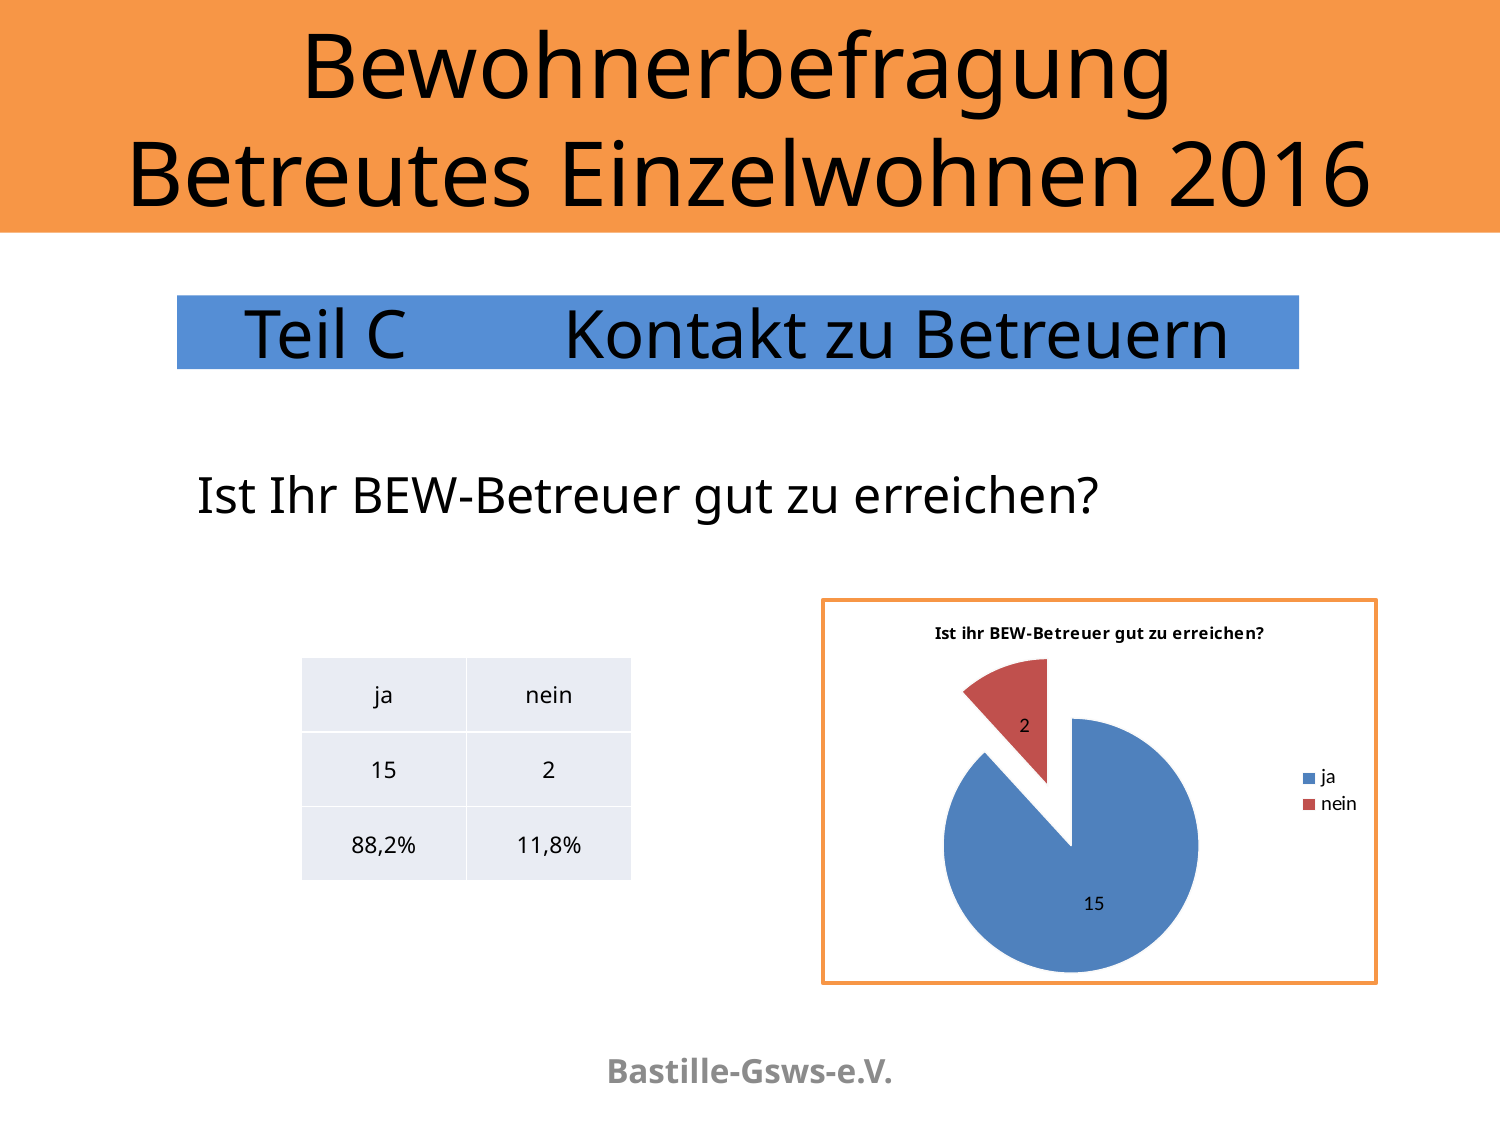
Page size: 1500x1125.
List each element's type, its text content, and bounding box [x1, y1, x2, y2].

table_cell 15 [302, 733, 466, 806]
footer Bastille-Gsws-e.V. [512, 1042, 988, 1103]
table_cell 88,2% [302, 807, 466, 880]
table_header ja [302, 658, 466, 731]
table_header nein [467, 658, 631, 731]
chart [820, 597, 1379, 986]
text_box Ist Ihr BEW-Betreuer gut zu erreichen? [182, 456, 1270, 531]
list Teil C Kontakt zu Betreuern [177, 295, 1300, 370]
title Bewohnerbefragung Betreutes Einzelwohnen 2016 [0, 0, 1500, 233]
table_cell 2 [467, 733, 631, 806]
table_cell 11,8% [467, 807, 631, 880]
